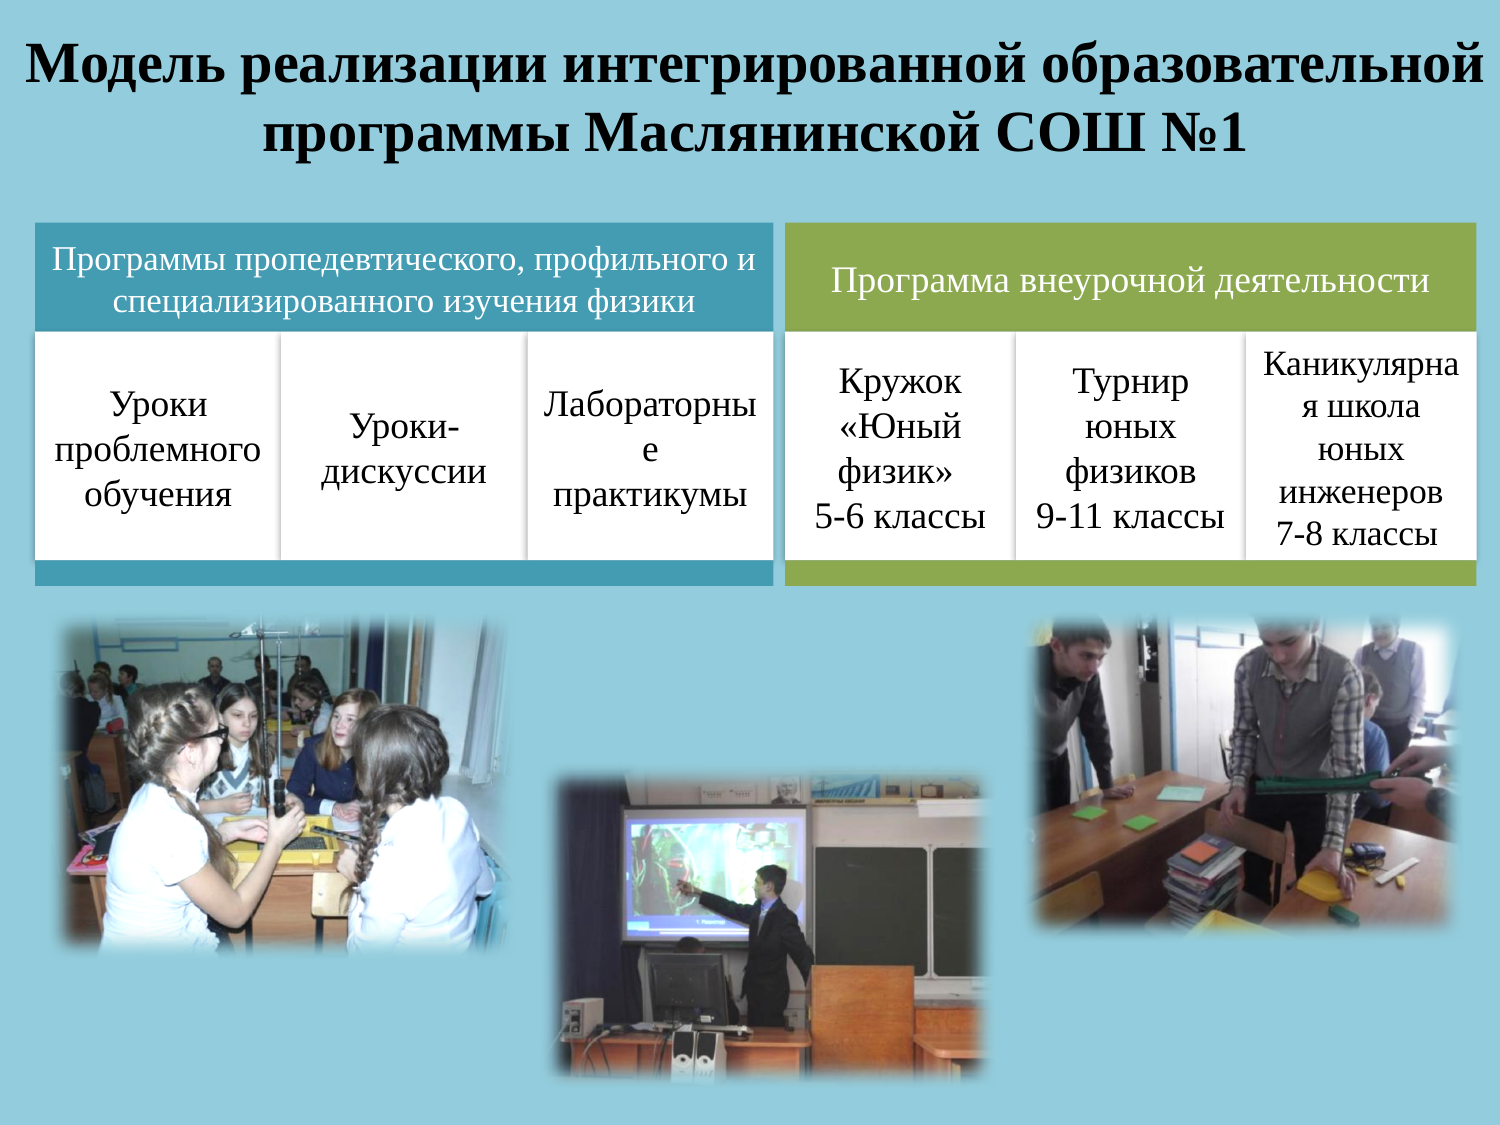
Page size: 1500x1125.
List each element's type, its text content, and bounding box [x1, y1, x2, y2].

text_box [784, 222, 1477, 587]
picture [1019, 609, 1466, 944]
picture [538, 761, 997, 1090]
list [34, 222, 774, 587]
picture [46, 609, 516, 962]
title Модель реализации интегрированной образовательной программы Маслянинской СОШ №1 [0, 0, 1500, 188]
